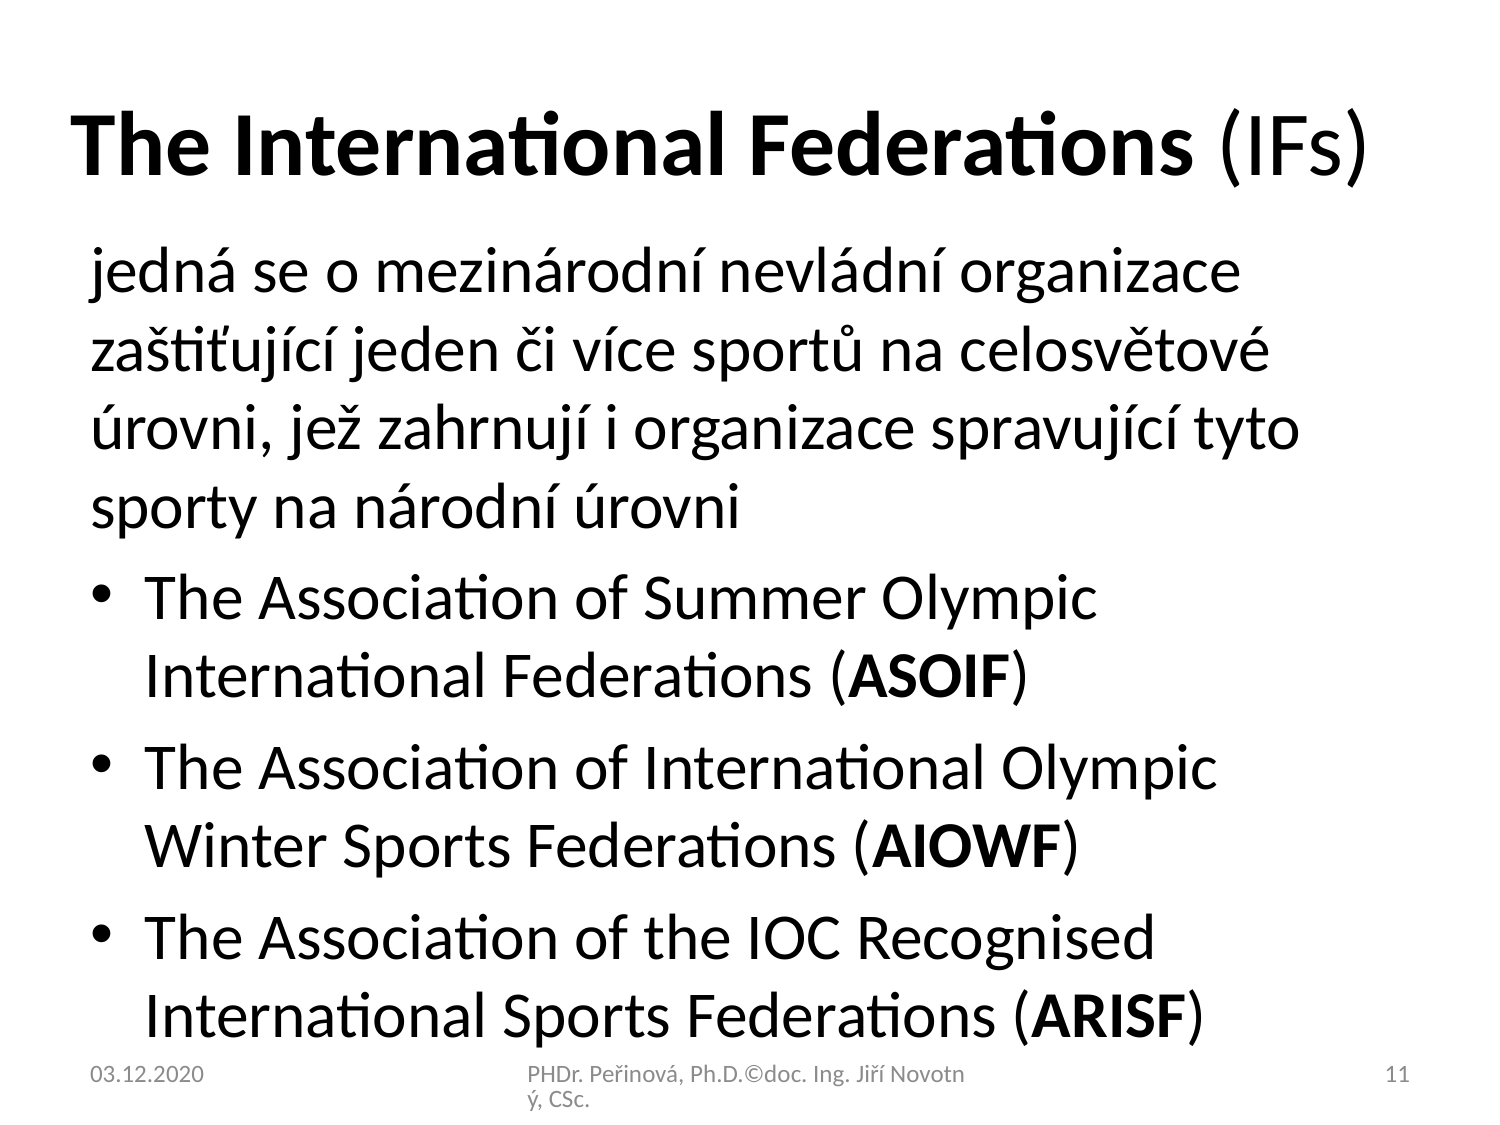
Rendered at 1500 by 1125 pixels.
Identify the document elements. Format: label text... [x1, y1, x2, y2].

list jedná se o mezinárodní nevládní organizace zaštiťující jeden či více sportů na celosvětové úrovni, jež zahrnují i organizace spravující tyto sporty na národní úrovni The Association of Summer Olympic International Federations (ASOIF) The Association of International Olympic Winter Sports Federations (AIOWF) The Association of the IOC Recognised International Sports Federations (ARISF) [75, 219, 1425, 1059]
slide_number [75, 1042, 425, 1103]
slide_number 11 [1074, 1042, 1425, 1103]
title The International Federations (IFs) [17, 45, 1425, 233]
footer PHDr. Peřinová, Ph.D.©doc. Ing. Jiří Novotný, CSc. [512, 1042, 988, 1103]
